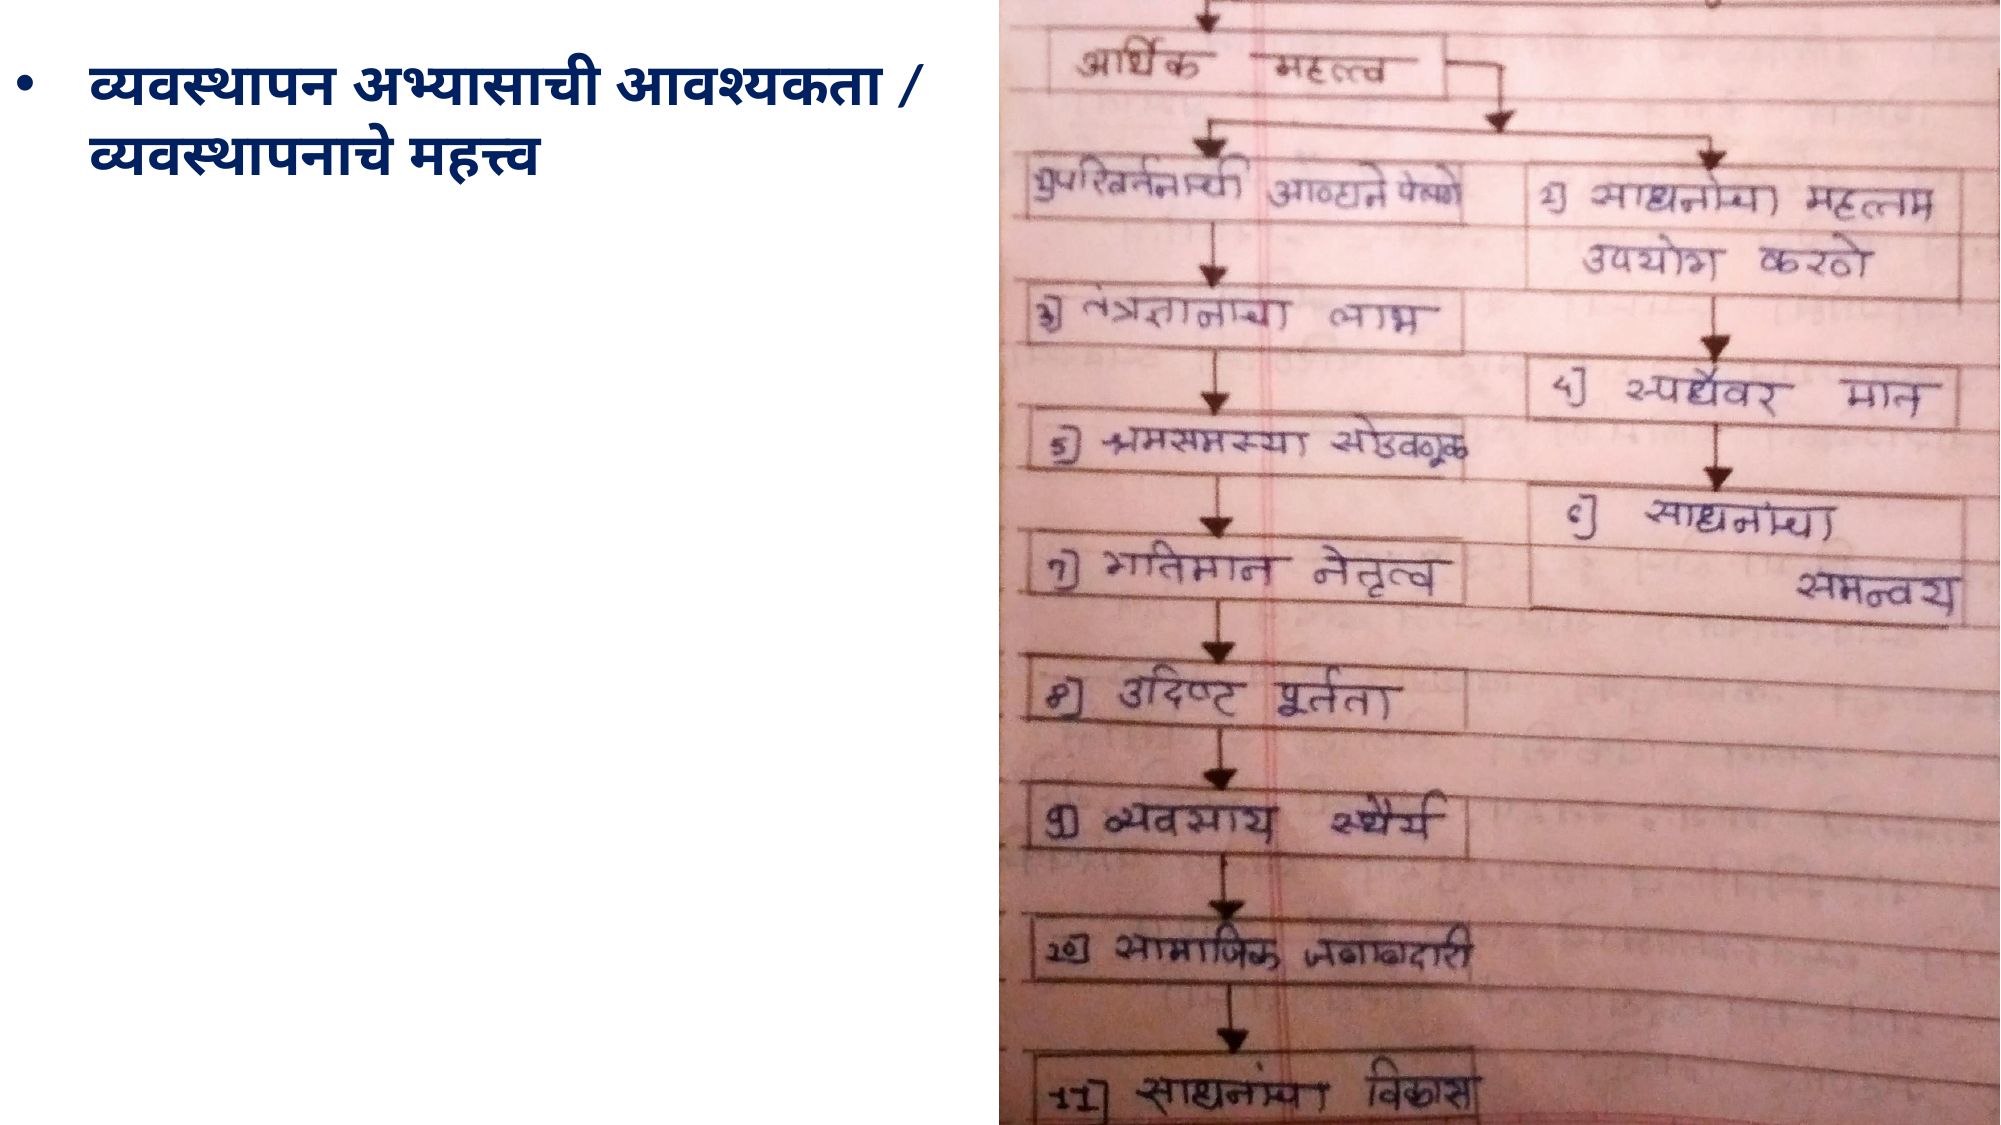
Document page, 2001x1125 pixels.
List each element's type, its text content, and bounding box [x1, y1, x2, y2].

text_box व्यवस्थापन अभ्यासाची आवश्यकता / व्यवस्थापनाचे महत्त्व [0, 39, 953, 195]
picture [999, 0, 2000, 1125]
